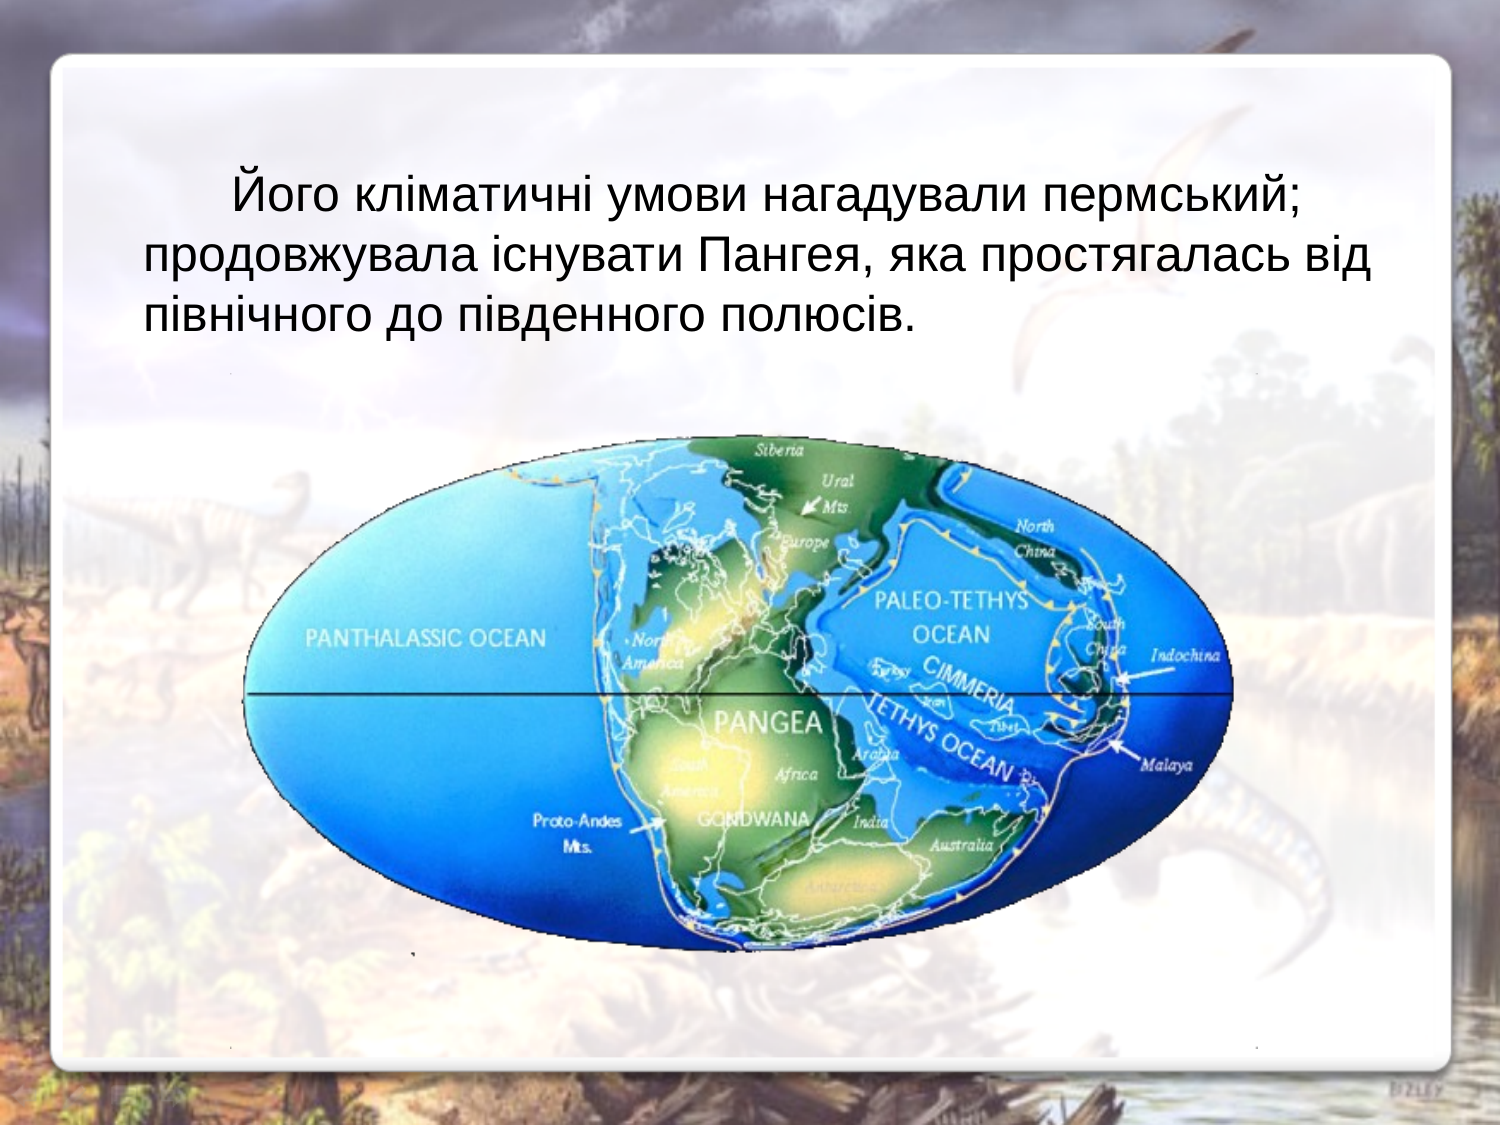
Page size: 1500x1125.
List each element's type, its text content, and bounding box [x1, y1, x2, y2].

picture [0, 0, 1500, 1125]
text_box Його кліматичні умови нагадували пермський; продовжувала існувати Пангея, яка простягалась від північного до південного полюсів. [128, 154, 1424, 349]
